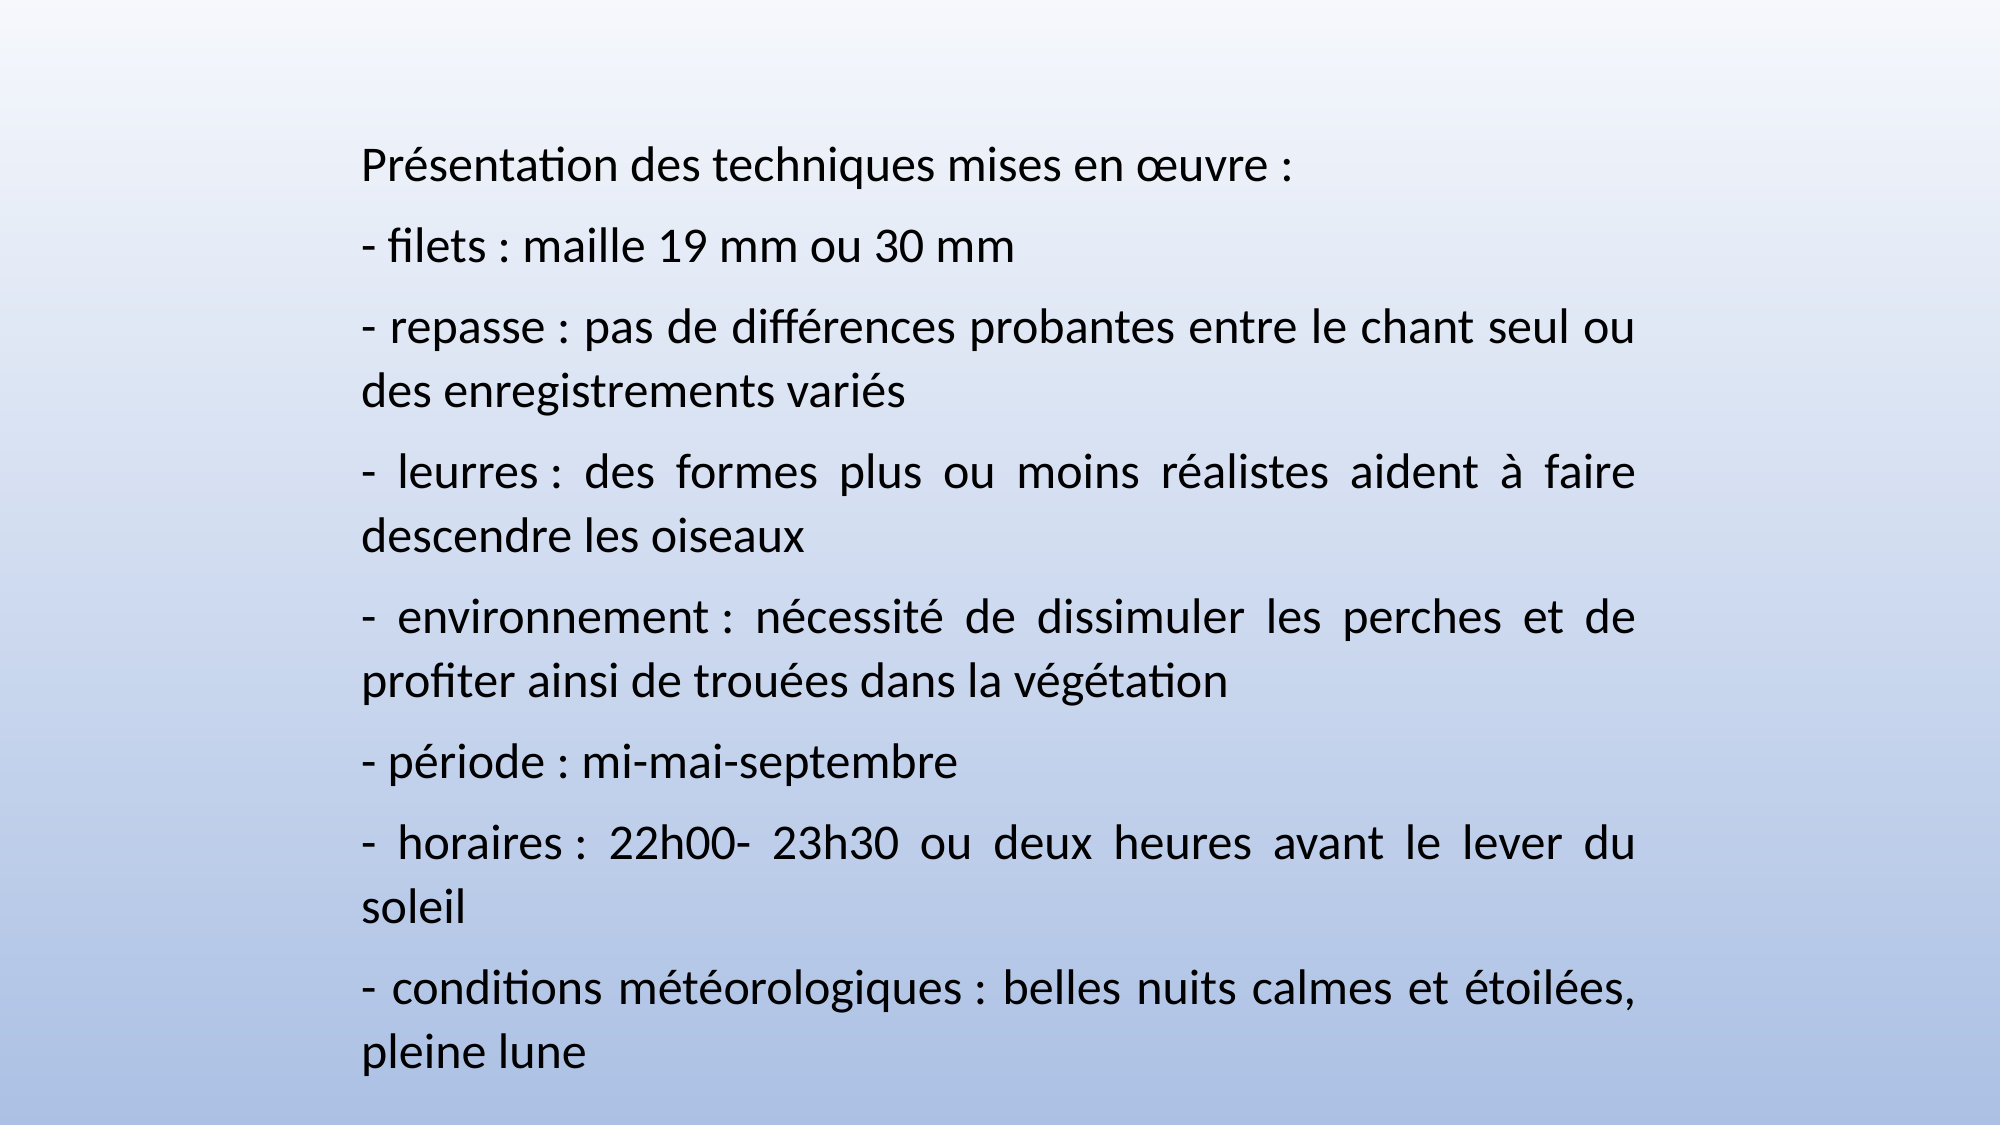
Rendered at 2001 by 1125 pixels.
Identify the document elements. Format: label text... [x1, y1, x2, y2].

text_box Présentation des techniques mises en œuvre : - filets : maille 19 mm ou 30 mm - repasse : pas de différences probantes entre le chant seul ou des enregistrements variés - leurres : des formes plus ou moins réalistes aident à faire descendre les oiseaux - environnement : nécessité de dissimuler les perches et de profiter ainsi de trouées dans la végétation - période : mi-mai-septembre - horaires : 22h00- 23h30 ou deux heures avant le lever du soleil - conditions météorologiques : belles nuits calmes et étoilées, pleine lune [346, 120, 1652, 1086]
